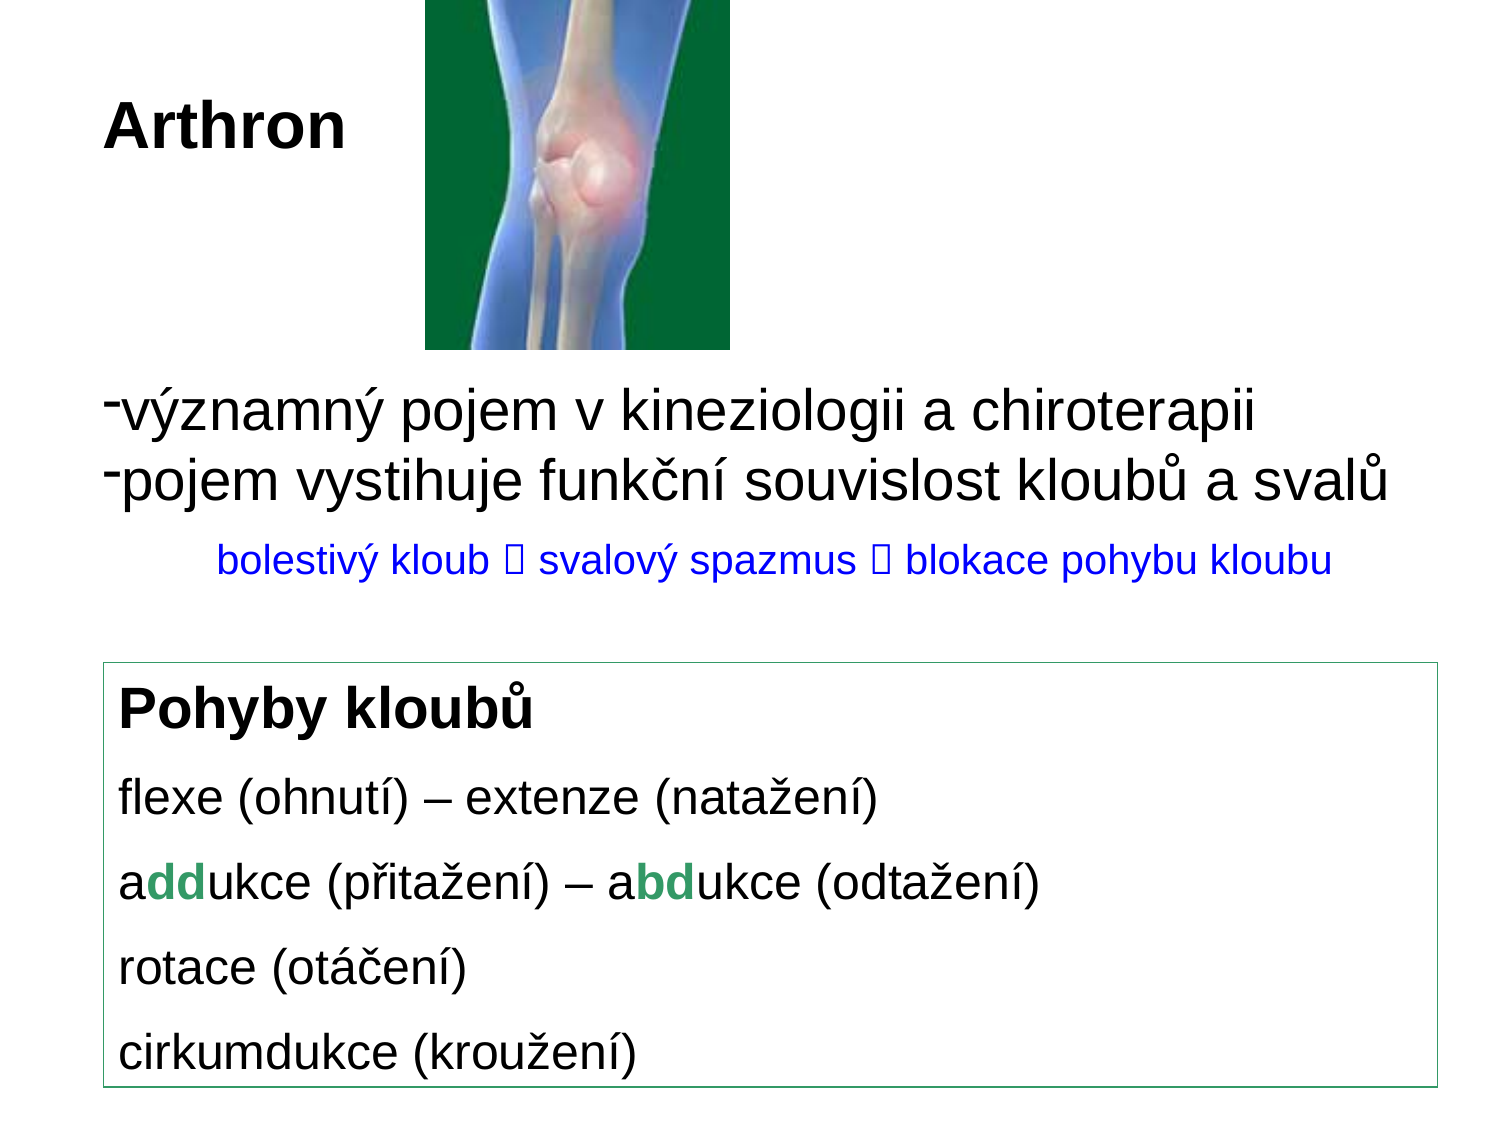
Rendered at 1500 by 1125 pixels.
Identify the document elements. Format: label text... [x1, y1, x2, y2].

text_box Pohyby kloubů flexe (ohnutí) – extenze (natažení) addukce (přitažení) – abdukce (odtažení) rotace (otáčení) cirkumdukce (kroužení) [103, 662, 1438, 1088]
text_box bolestivý kloub  svalový spazmus  blokace pohybu kloubu [201, 525, 1348, 590]
picture [424, 0, 730, 350]
text_box Arthron významný pojem v kineziologii a chiroterapii pojem vystihuje funkční souvislost kloubů a svalů [87, 75, 1407, 565]
